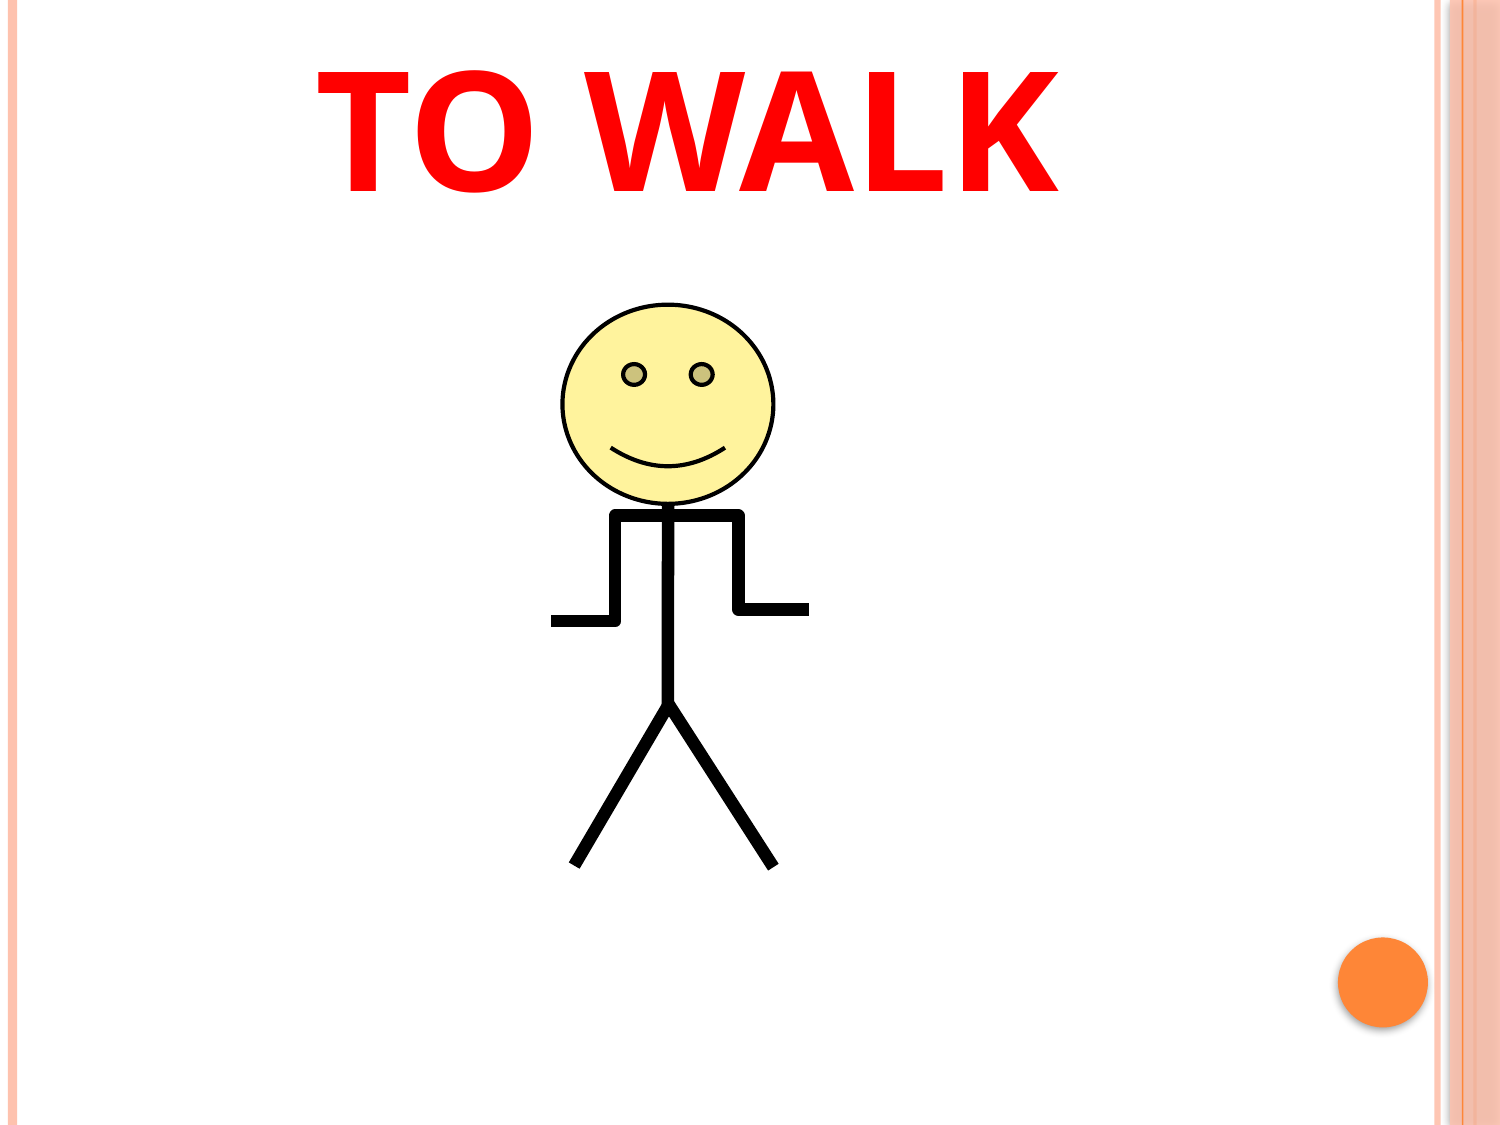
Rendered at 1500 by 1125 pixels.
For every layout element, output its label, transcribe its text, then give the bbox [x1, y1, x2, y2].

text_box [540, 736, 704, 833]
title TO WALK [75, 45, 1300, 233]
text_box [560, 302, 776, 506]
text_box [667, 515, 810, 610]
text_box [638, 731, 804, 839]
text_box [550, 515, 681, 622]
